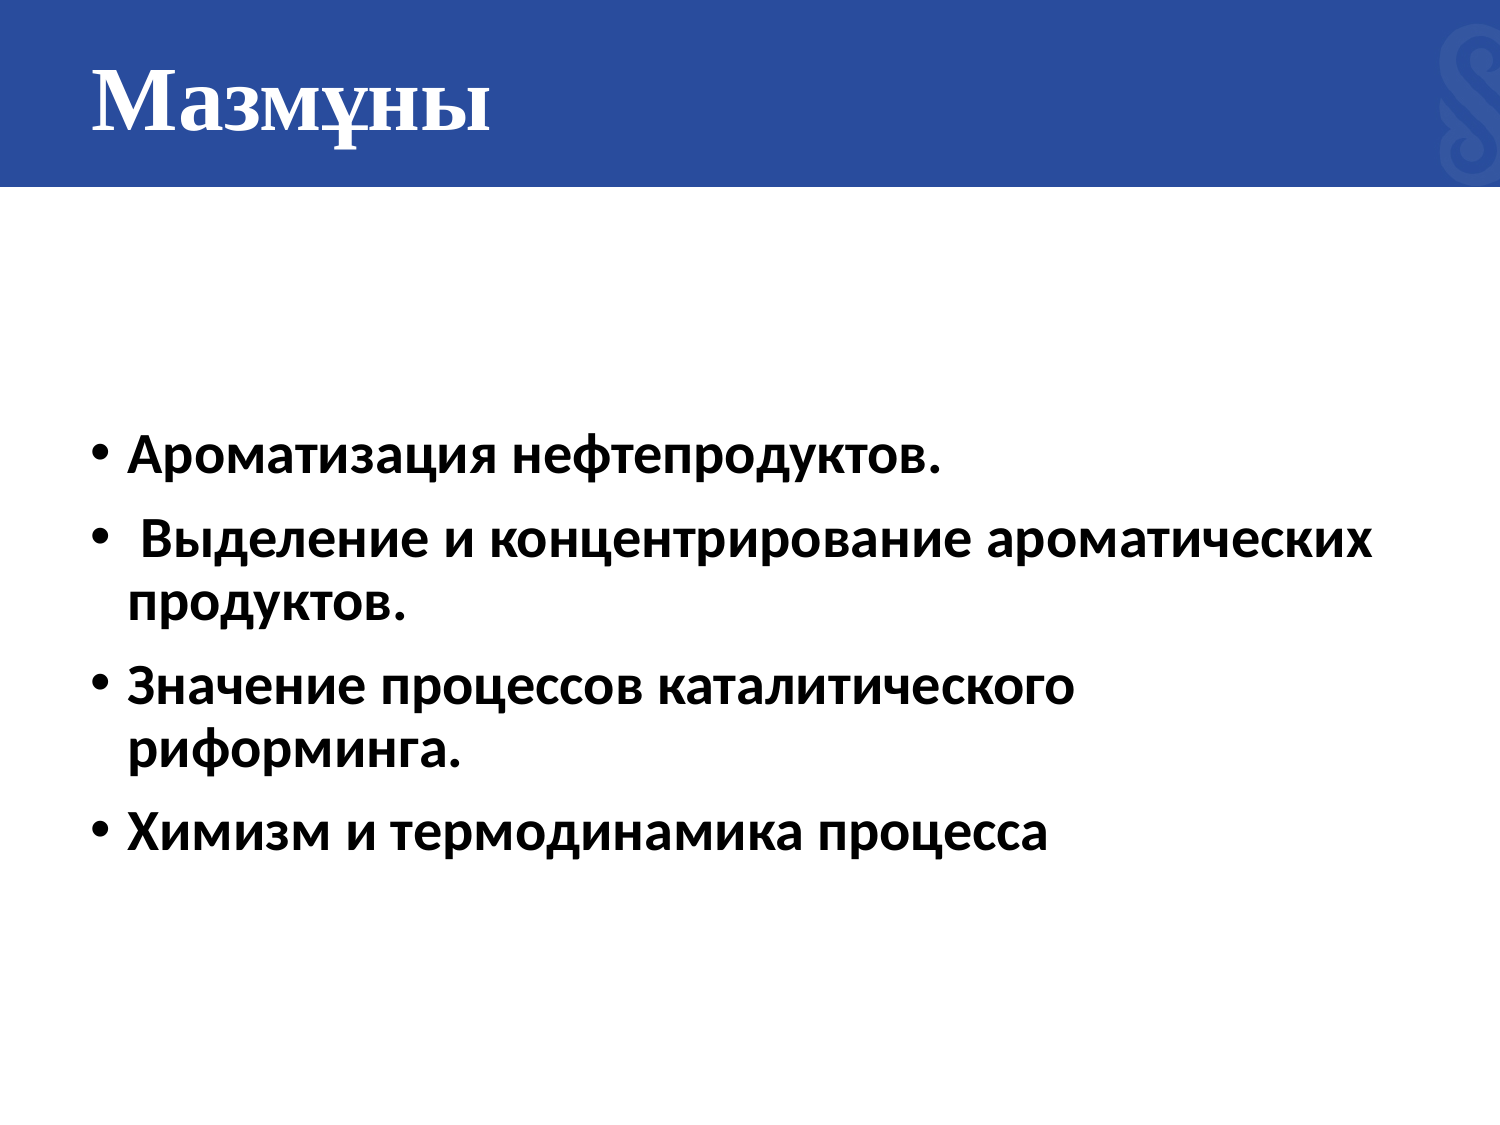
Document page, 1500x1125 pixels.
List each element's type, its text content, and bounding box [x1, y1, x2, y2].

list Ароматизация нефтепродуктов. Выделение и концентрирование ароматических продуктов. Значение процессов каталитического риформинга. Химизм и термодинамика процесса [75, 324, 1425, 963]
title Мазмұны [76, 7, 1427, 195]
picture [0, 0, 1500, 1125]
